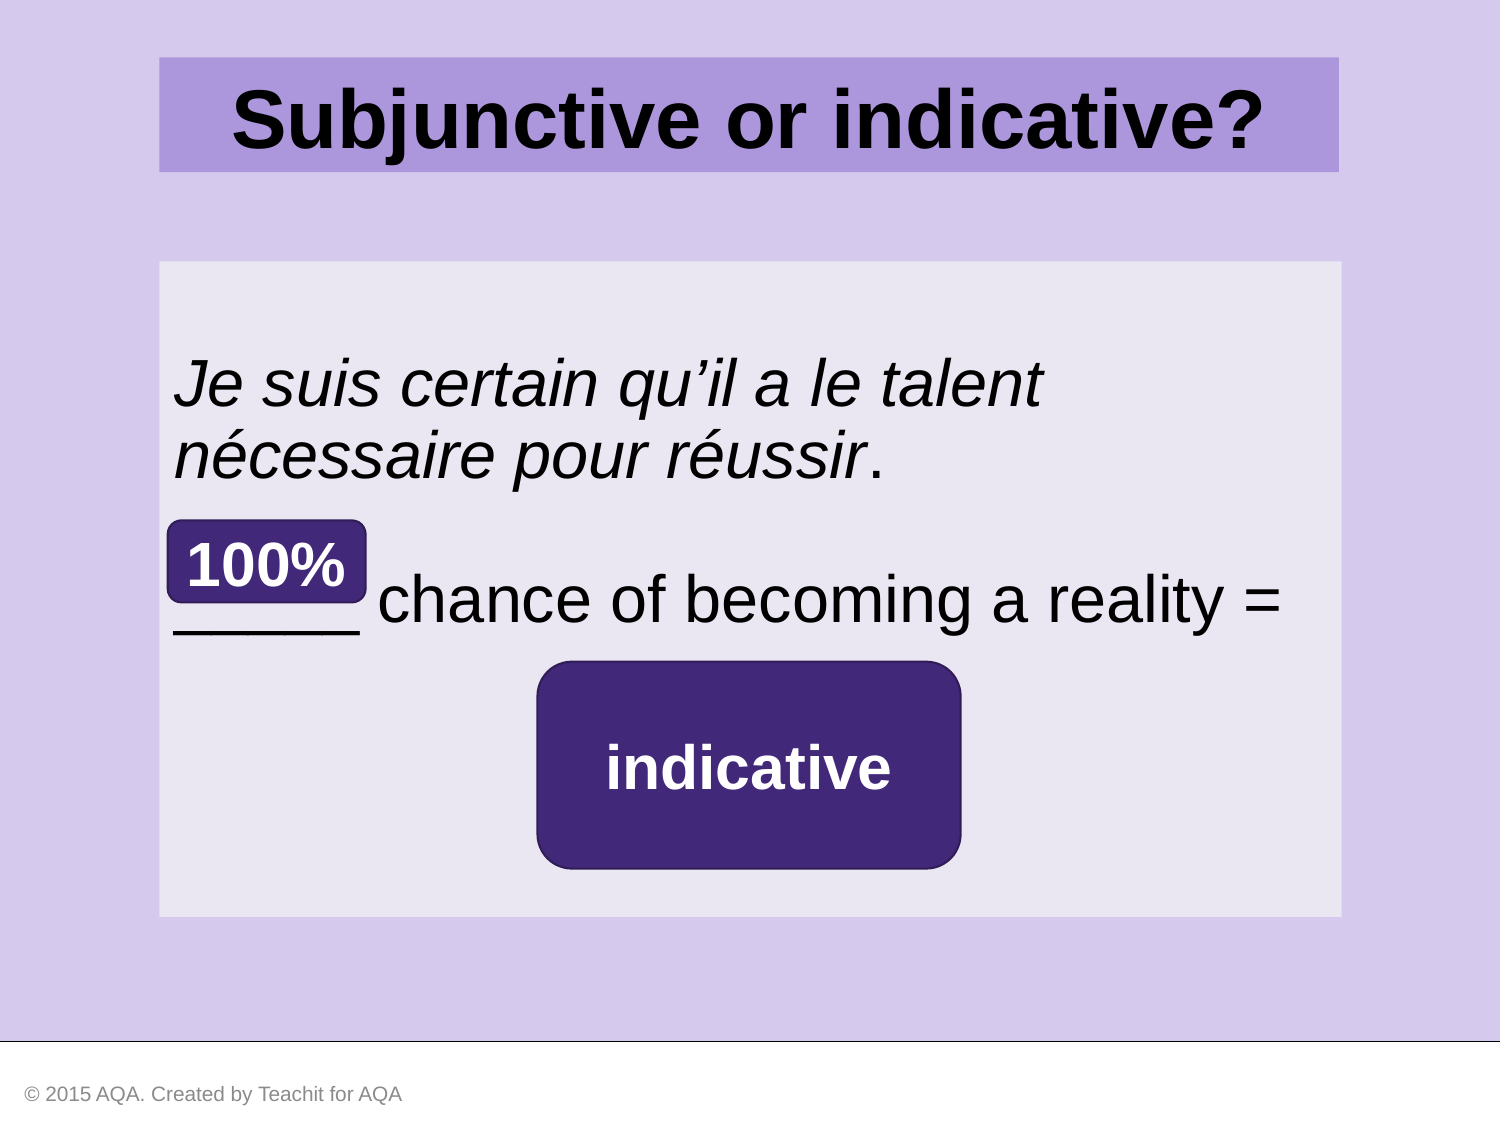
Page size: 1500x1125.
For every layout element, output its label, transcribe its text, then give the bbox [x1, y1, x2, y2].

text_box Subjunctive or indicative? [159, 57, 1339, 173]
text_box indicative [536, 660, 962, 870]
text_box 100% [166, 519, 367, 604]
text_box Je suis certain qu’il a le talent nécessaire pour réussir. _____ chance of becoming a reality = [159, 261, 1342, 917]
